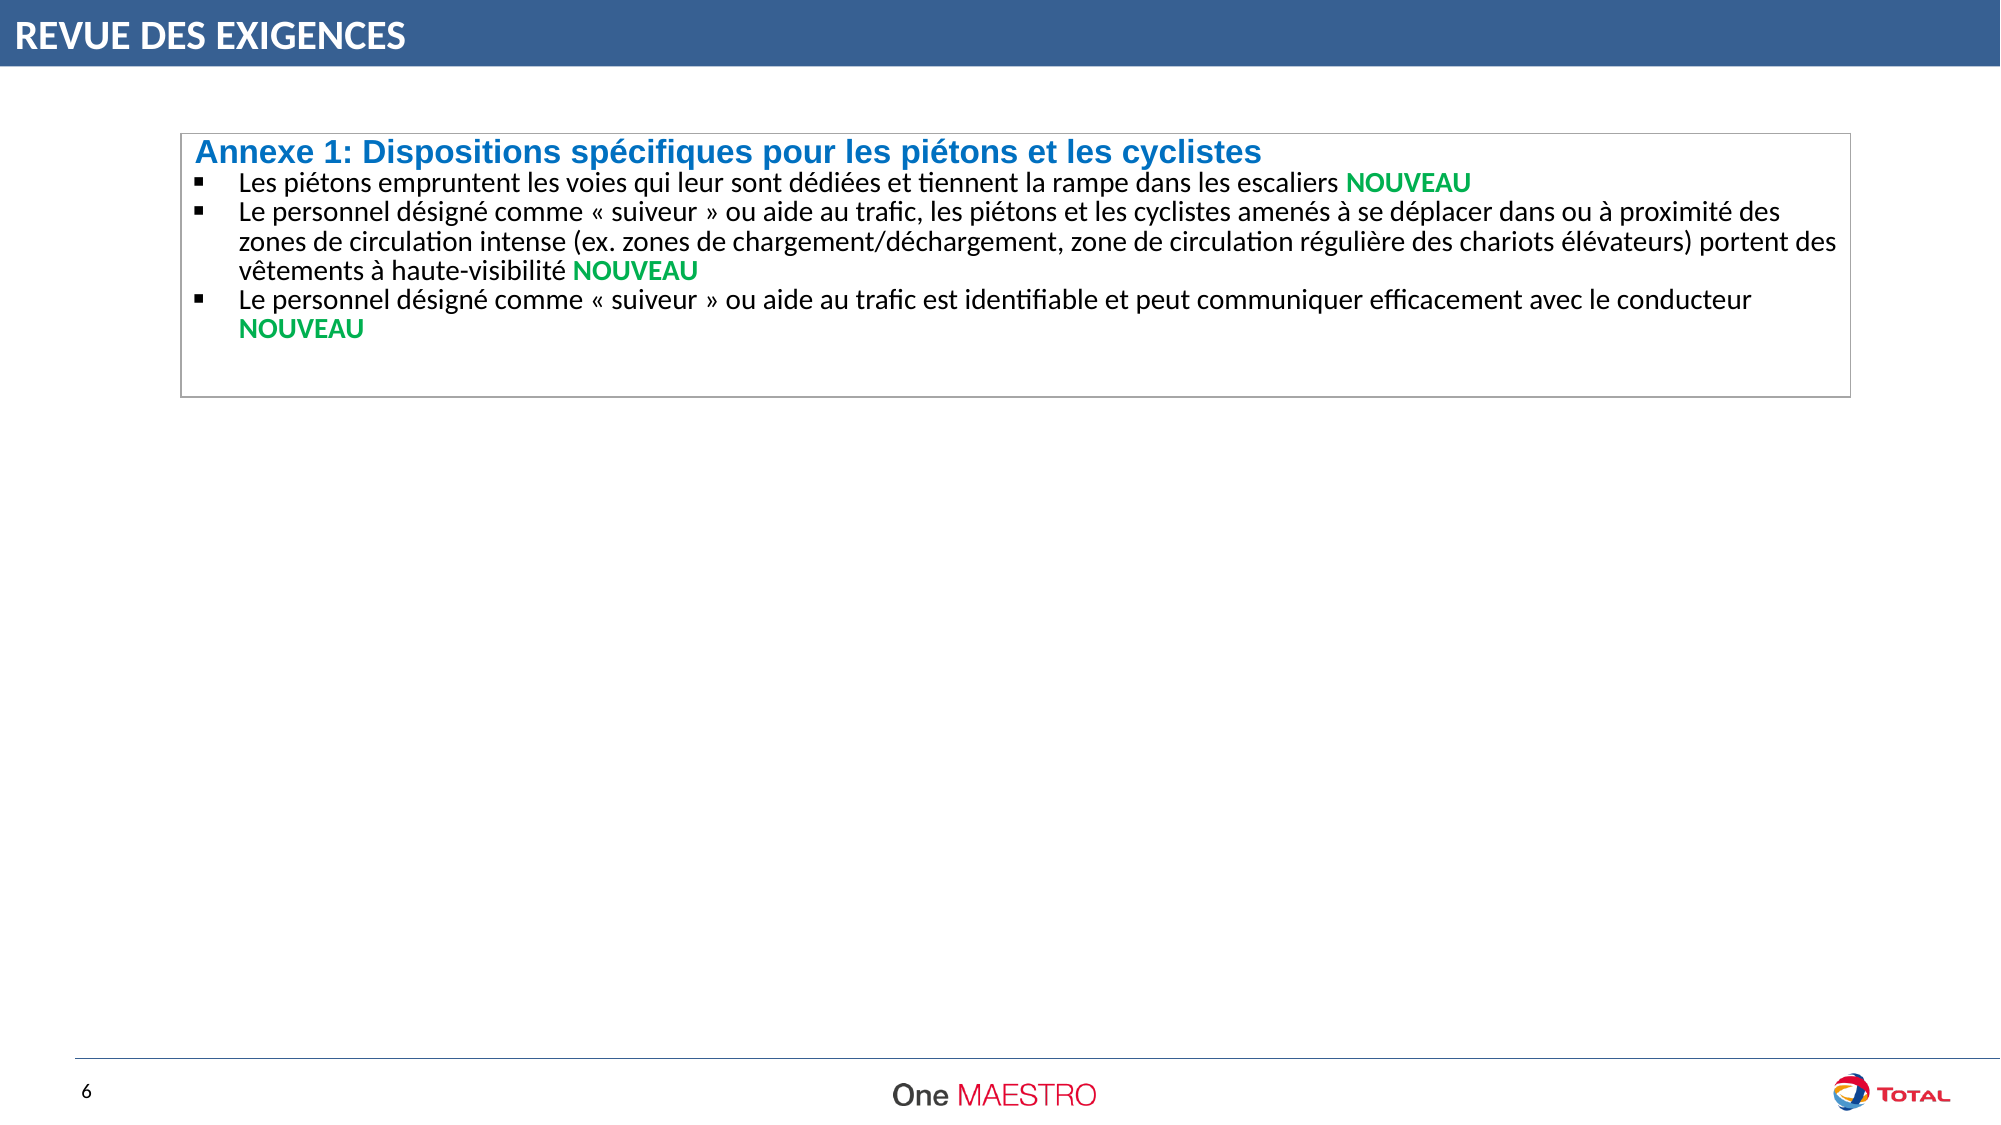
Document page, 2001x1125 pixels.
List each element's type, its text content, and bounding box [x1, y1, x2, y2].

picture [1826, 1065, 1957, 1118]
list REVUE DES EXIGENCES [0, 0, 1036, 67]
picture [893, 1083, 1096, 1106]
table_header {Annexe 1: Dispositions spécifiques pour les piétons et les cyclistes Les piétons empruntent les voies qui leur sont dédiées et tiennent la rampe dans les escaliers NOUVEAU Le personnel désigné comme « suiveur » ou aide au trafic, les piétons et les cyclistes amenés à se déplacer dans ou à proximité des zones de circulation intense (ex. zones de chargement/déchargement, zone de circulation régulière des chariots élévateurs) portent des vêtements à haute-visibilité NOUVEAU Le personnel désigné comme « suiveur » ou aide au trafic est identifiable et peut communiquer efficacement avec le conducteur NOUVEAU [182, 134, 1850, 396]
